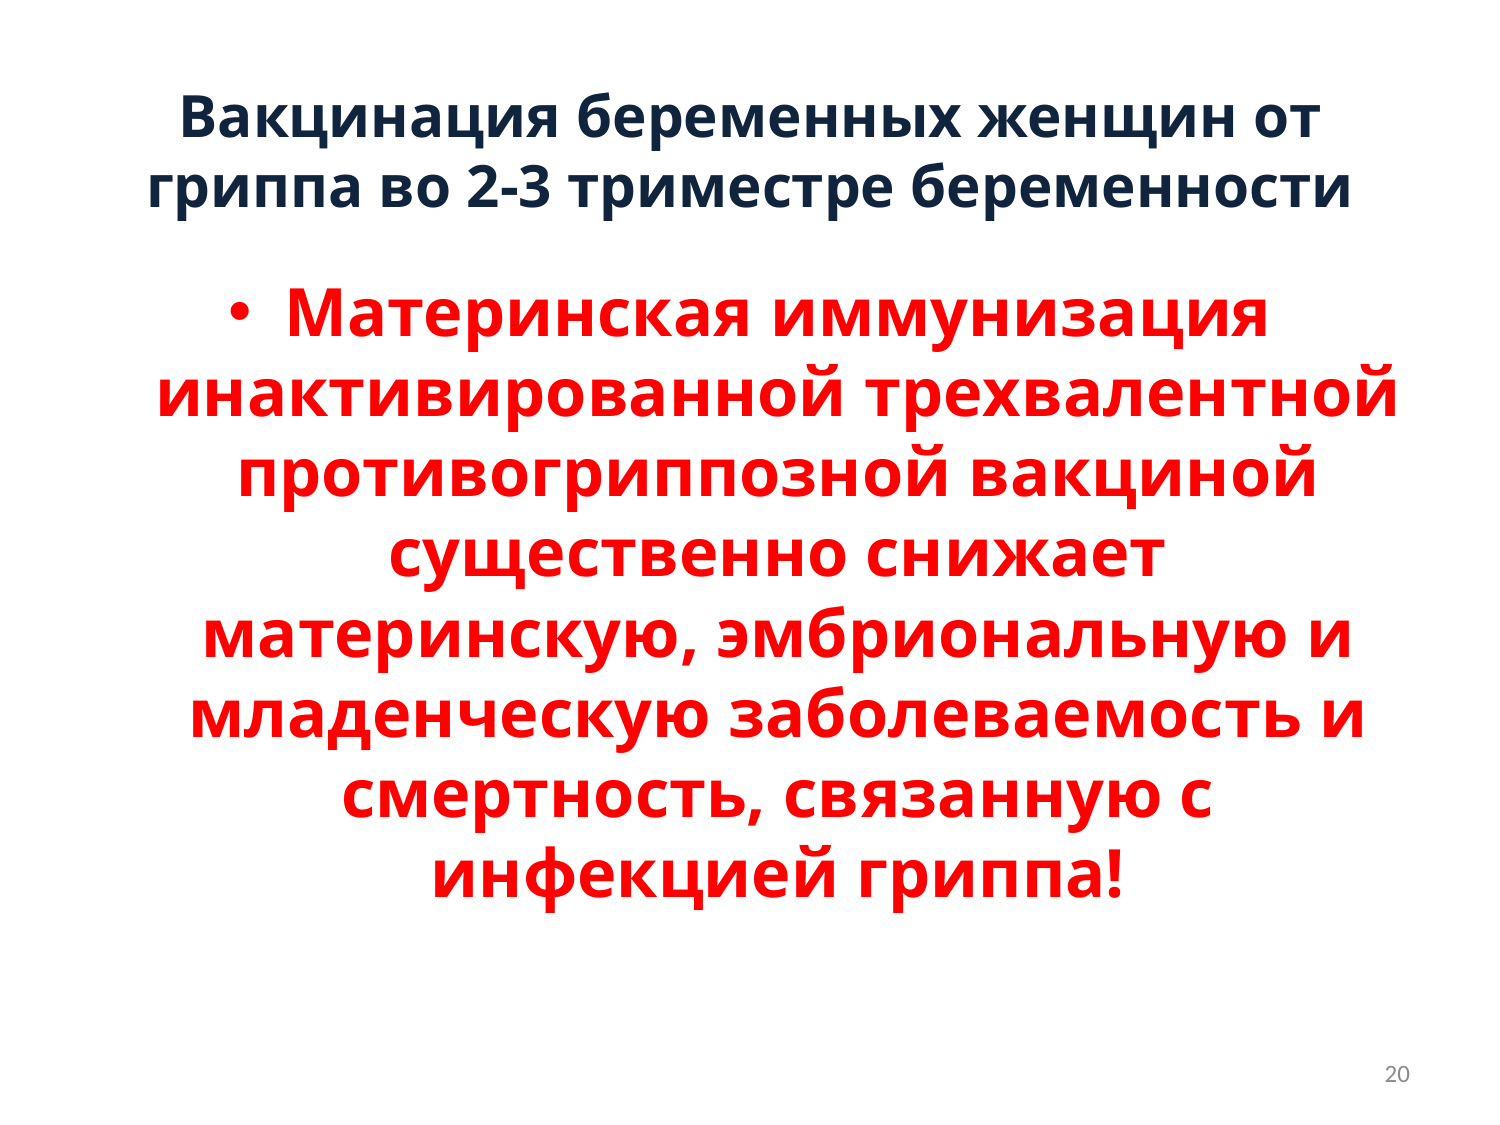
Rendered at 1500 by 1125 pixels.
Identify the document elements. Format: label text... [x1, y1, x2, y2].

title Вакцинация беременных женщин от гриппа во 2-3 триместре беременности [75, 90, 1425, 209]
slide_number 20 [1074, 1042, 1425, 1103]
list Материнская иммунизация инактивированной трехвалентной противогриппозной вакциной существенно снижает материнскую, эмбриональную и младенческую заболеваемость и смертность, связанную с инфекцией гриппа! [75, 262, 1425, 1005]
